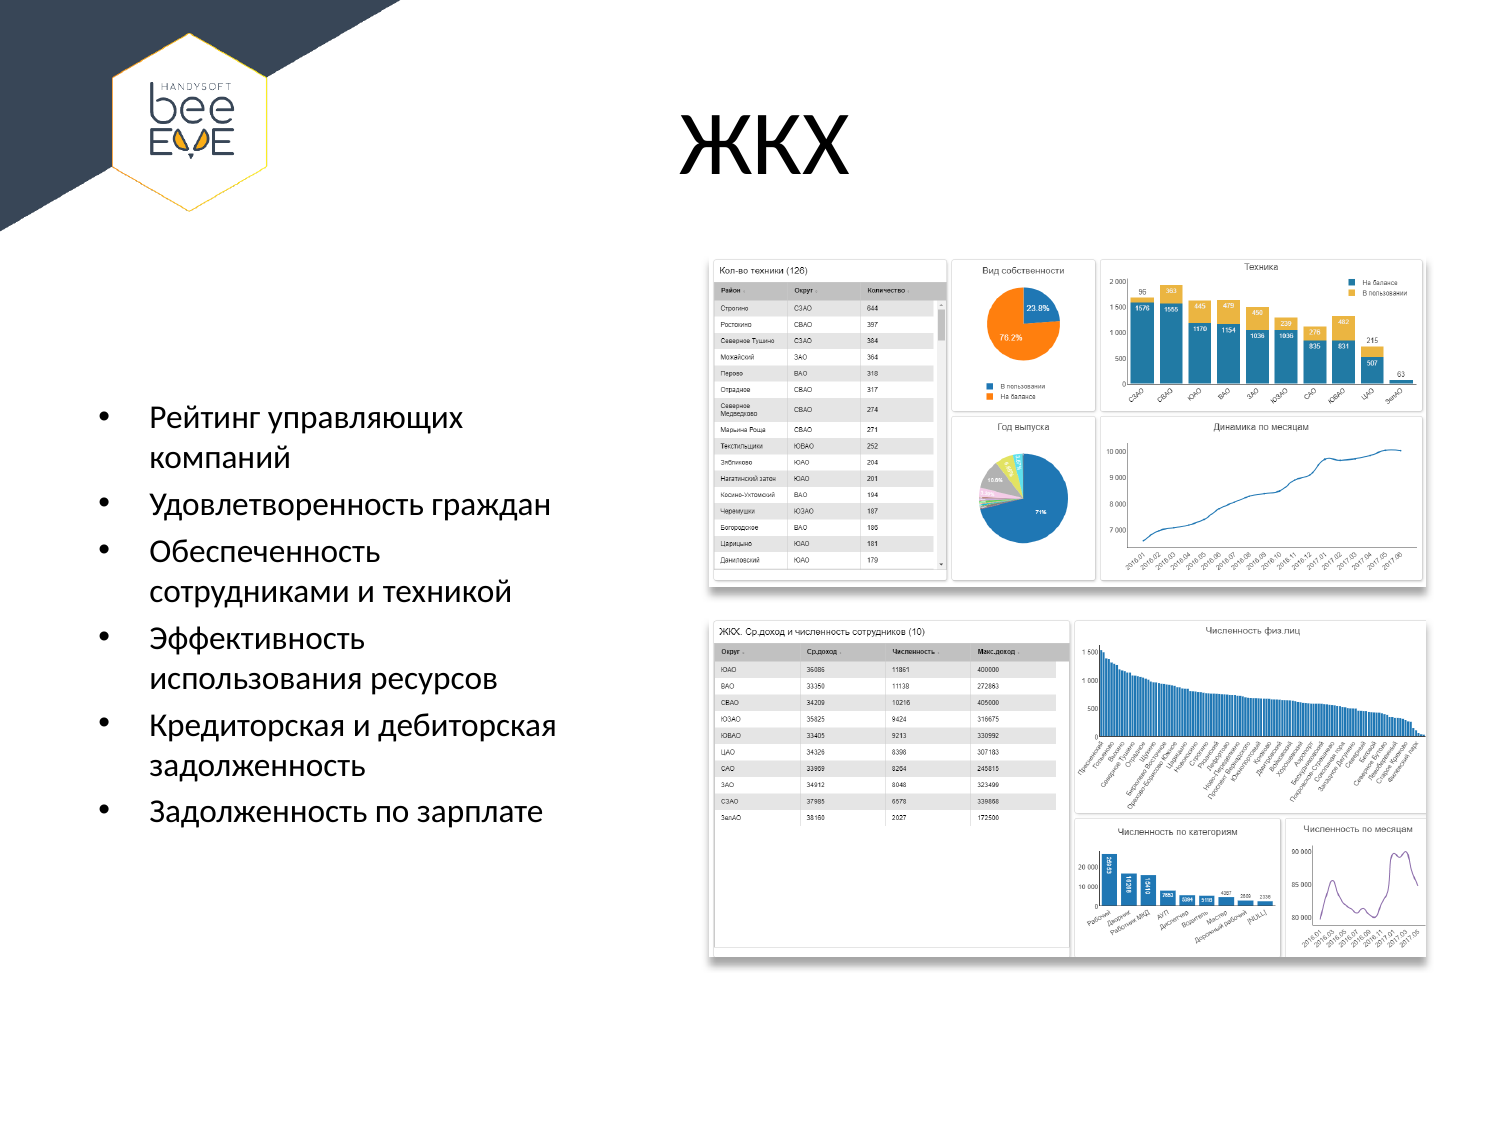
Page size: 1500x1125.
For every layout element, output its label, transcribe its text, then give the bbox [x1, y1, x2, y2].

title ЖКХ [401, 36, 1428, 241]
picture [708, 255, 1426, 587]
picture [708, 617, 1426, 957]
picture [0, 0, 404, 232]
list Рейтинг управляющих компаний Удовлетворенность граждан Обеспеченность сотрудниками и техникой Эффективность использования ресурсов Кредиторская и дебиторская задолженность Задолженность по зарплате [83, 388, 579, 953]
